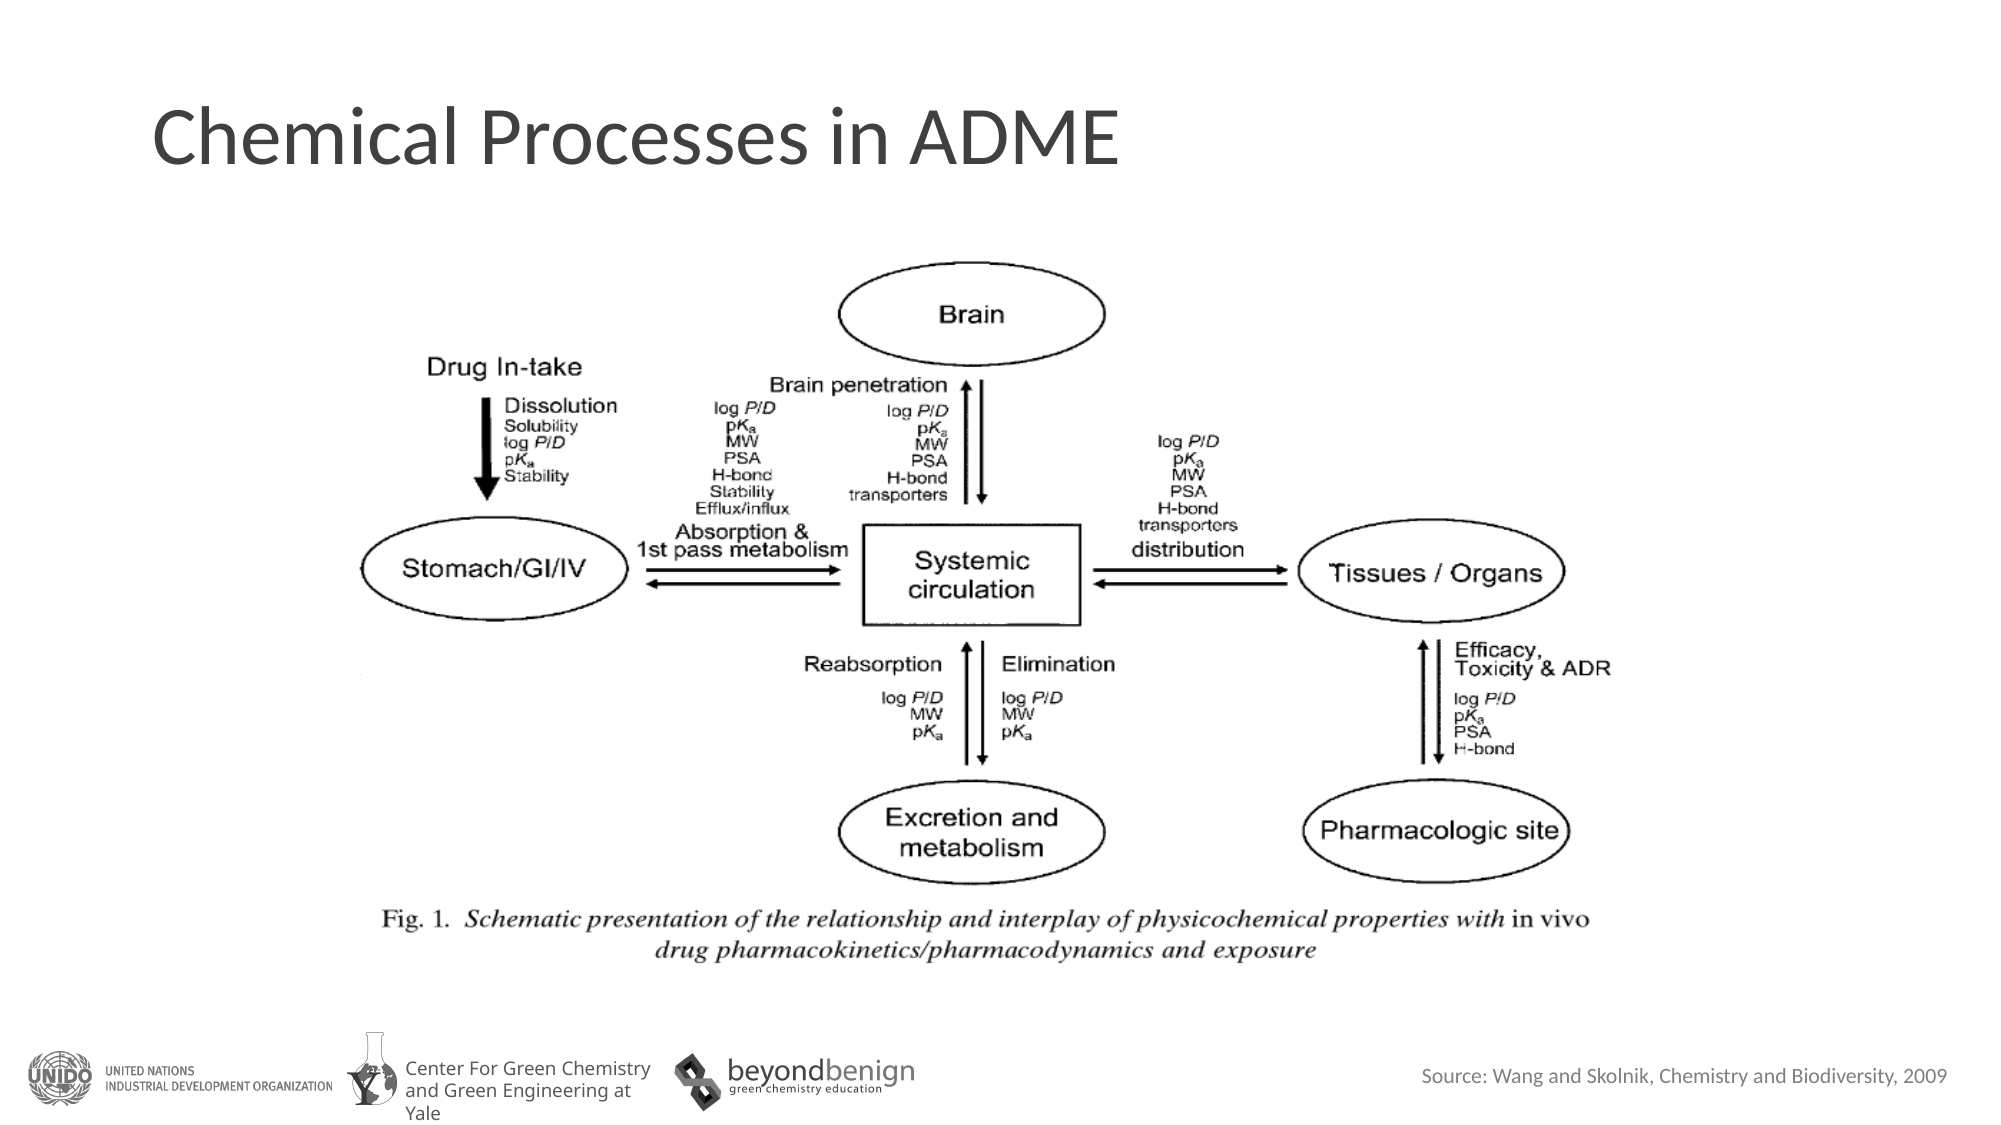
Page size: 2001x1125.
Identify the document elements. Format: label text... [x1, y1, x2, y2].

picture [287, 246, 1713, 981]
text_box Source: Wang and Skolnik, Chemistry and Biodiversity, 2009 [1407, 1054, 1964, 1096]
title Chemical Processes in ADME [137, 28, 1863, 247]
